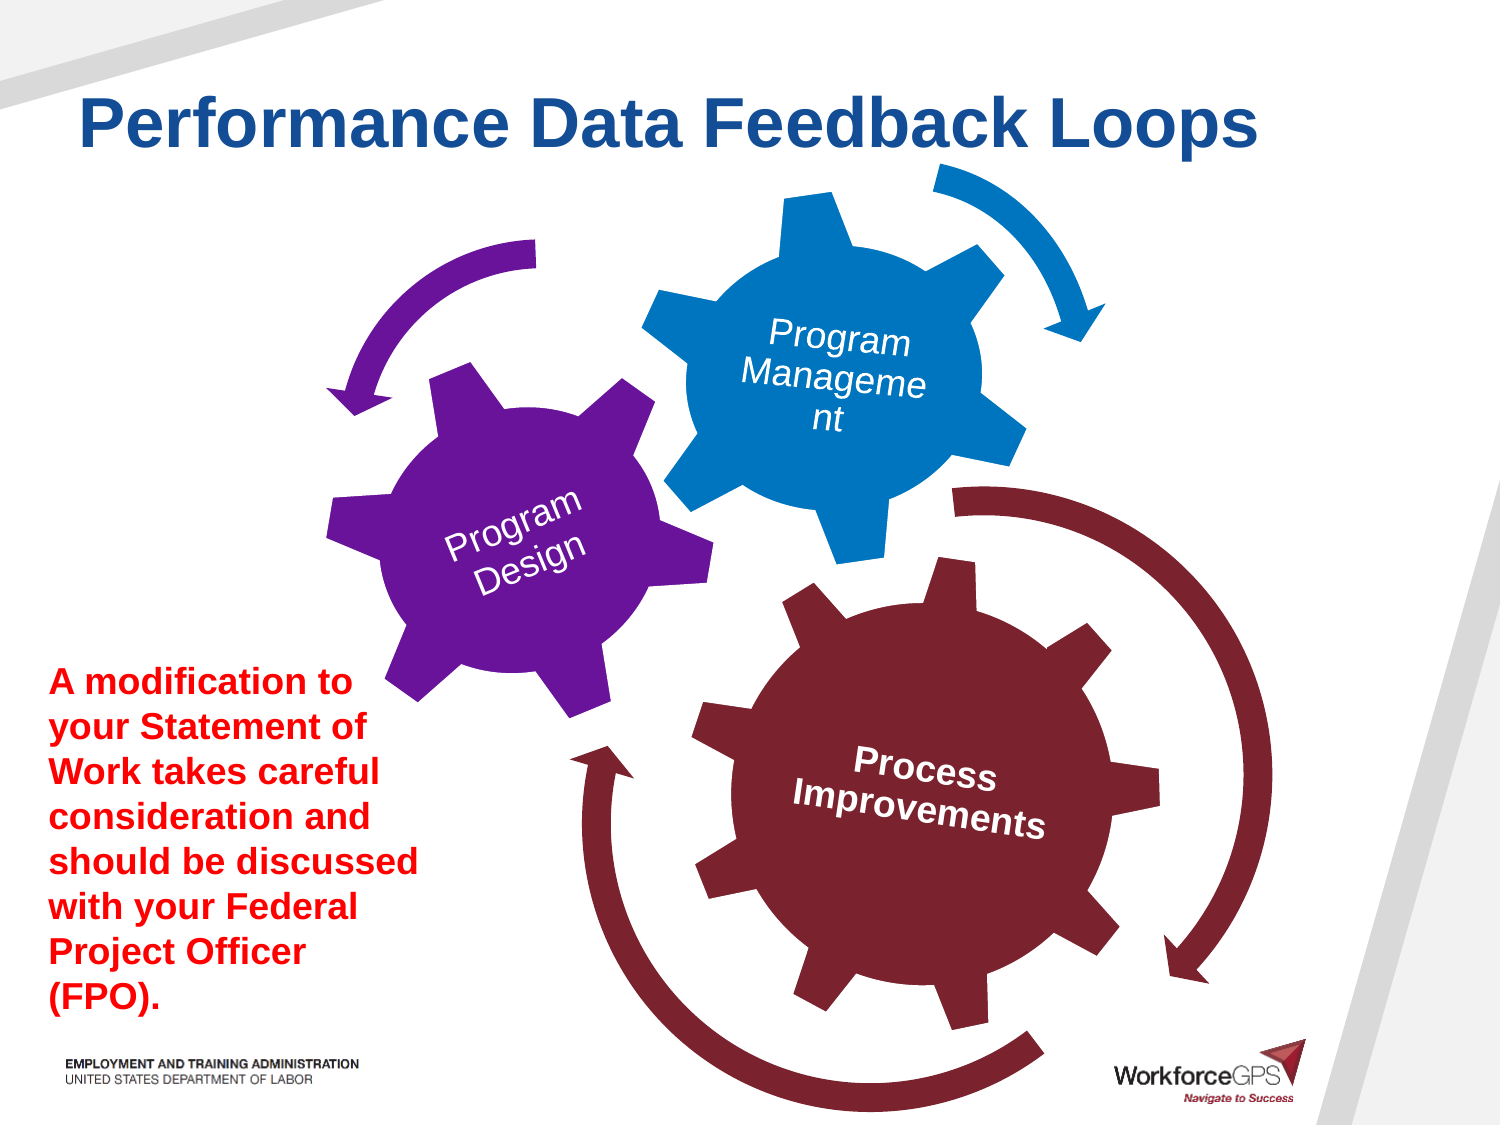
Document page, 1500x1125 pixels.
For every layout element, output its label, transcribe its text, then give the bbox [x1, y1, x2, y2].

text_box Performance Data Feedback Loops [63, 78, 1445, 231]
picture [59, 1053, 370, 1092]
text_box A modification to your Statement of Work takes careful consideration and should be discussed with your Federal Project Officer (FPO). [33, 649, 106, 1025]
picture [1112, 1038, 1308, 1105]
text_box [667, 1029, 1045, 1113]
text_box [106, 154, 1415, 1029]
